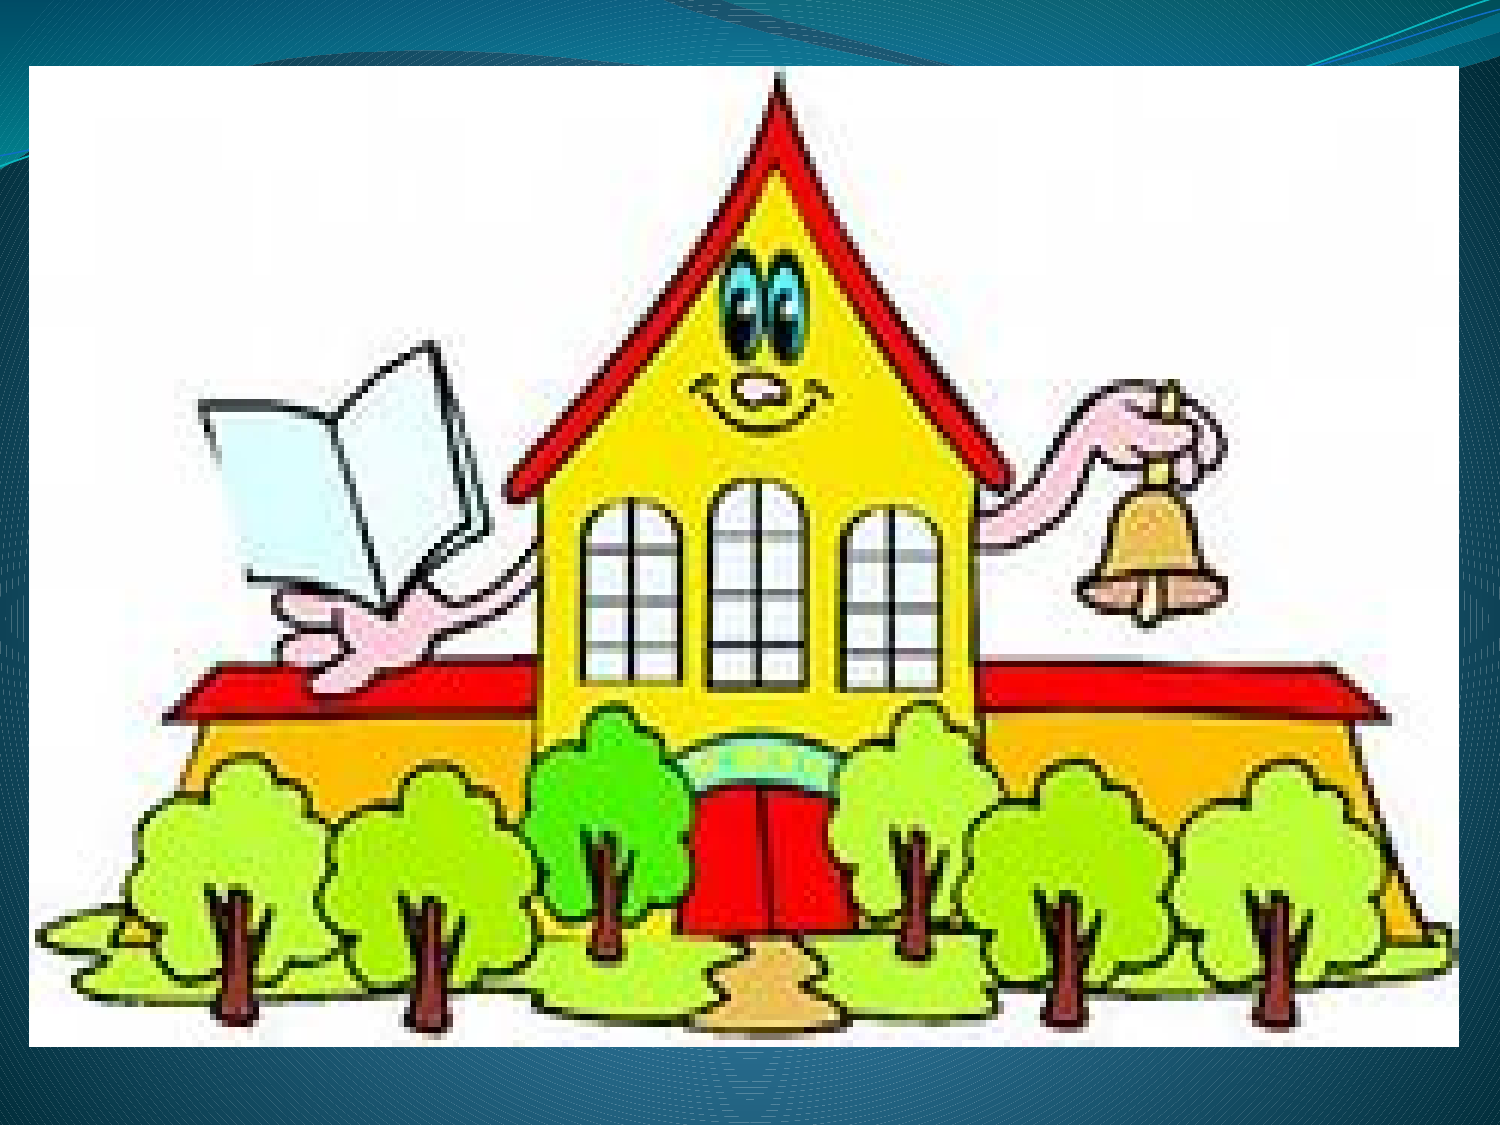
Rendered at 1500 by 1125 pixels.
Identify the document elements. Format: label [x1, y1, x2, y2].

picture [27, 64, 1462, 1047]
